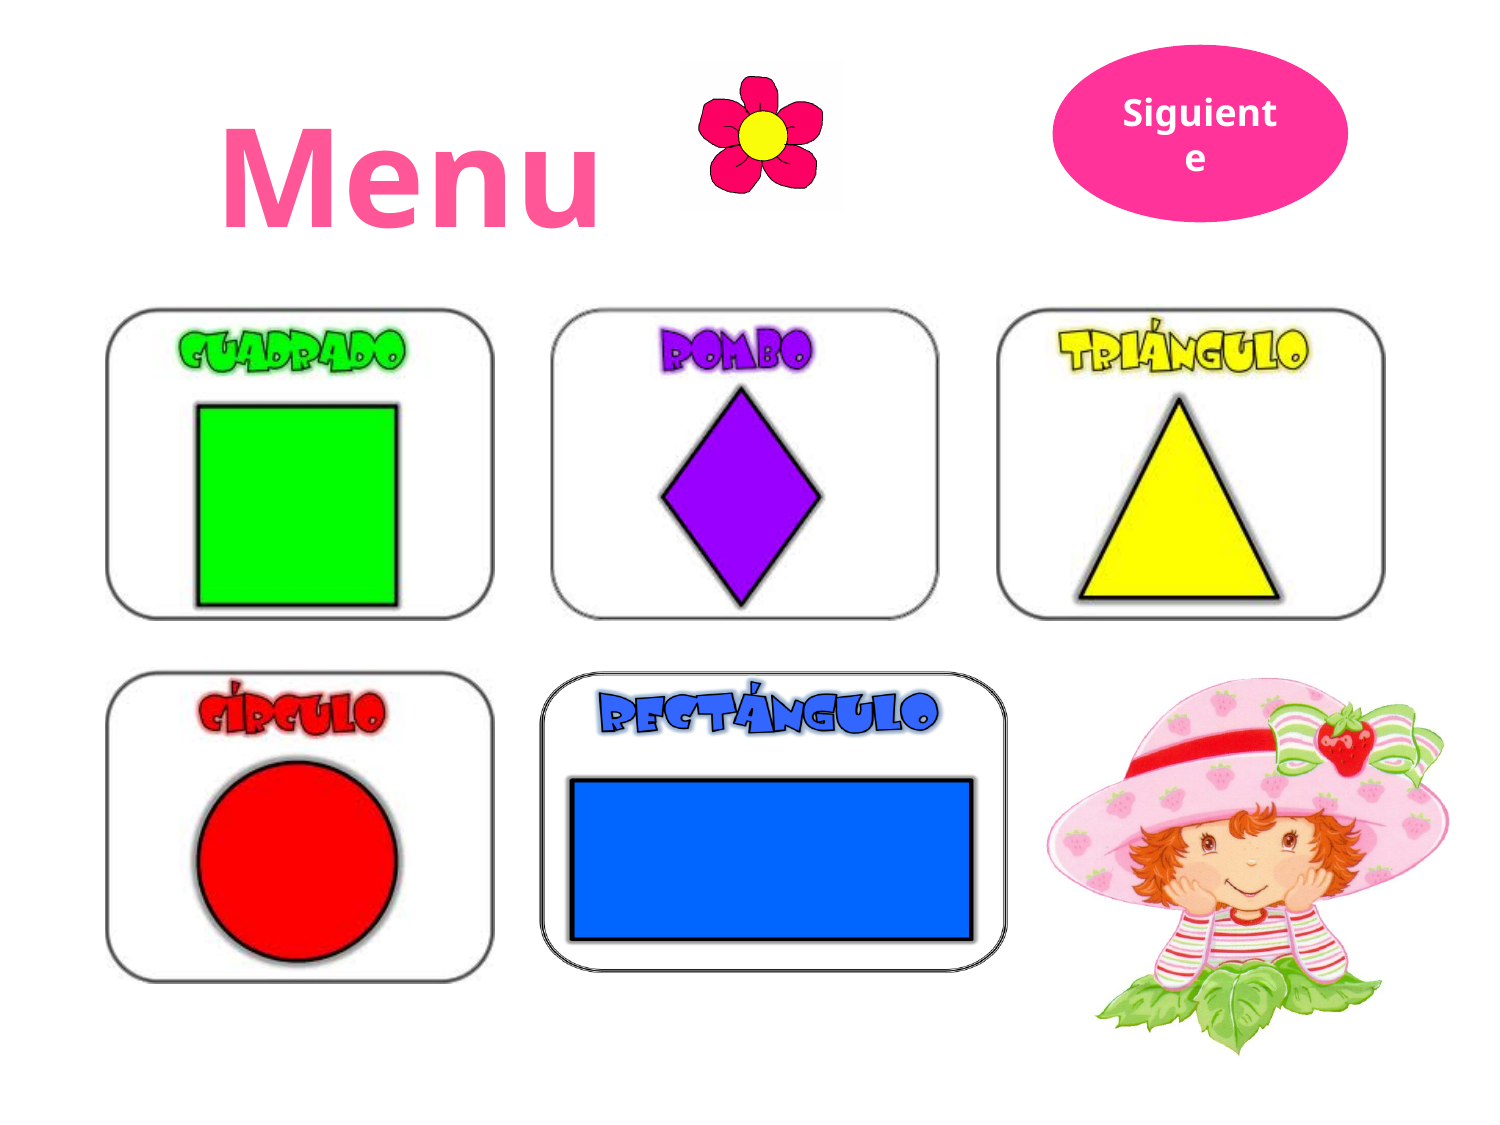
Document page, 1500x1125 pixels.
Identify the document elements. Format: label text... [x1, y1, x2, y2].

picture [105, 667, 495, 984]
picture [1030, 667, 1462, 1059]
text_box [0, 58, 846, 265]
picture [995, 304, 1386, 621]
picture [538, 667, 1008, 973]
picture [105, 304, 495, 621]
picture [550, 304, 941, 621]
text_box Siguiente [1052, 44, 1349, 223]
